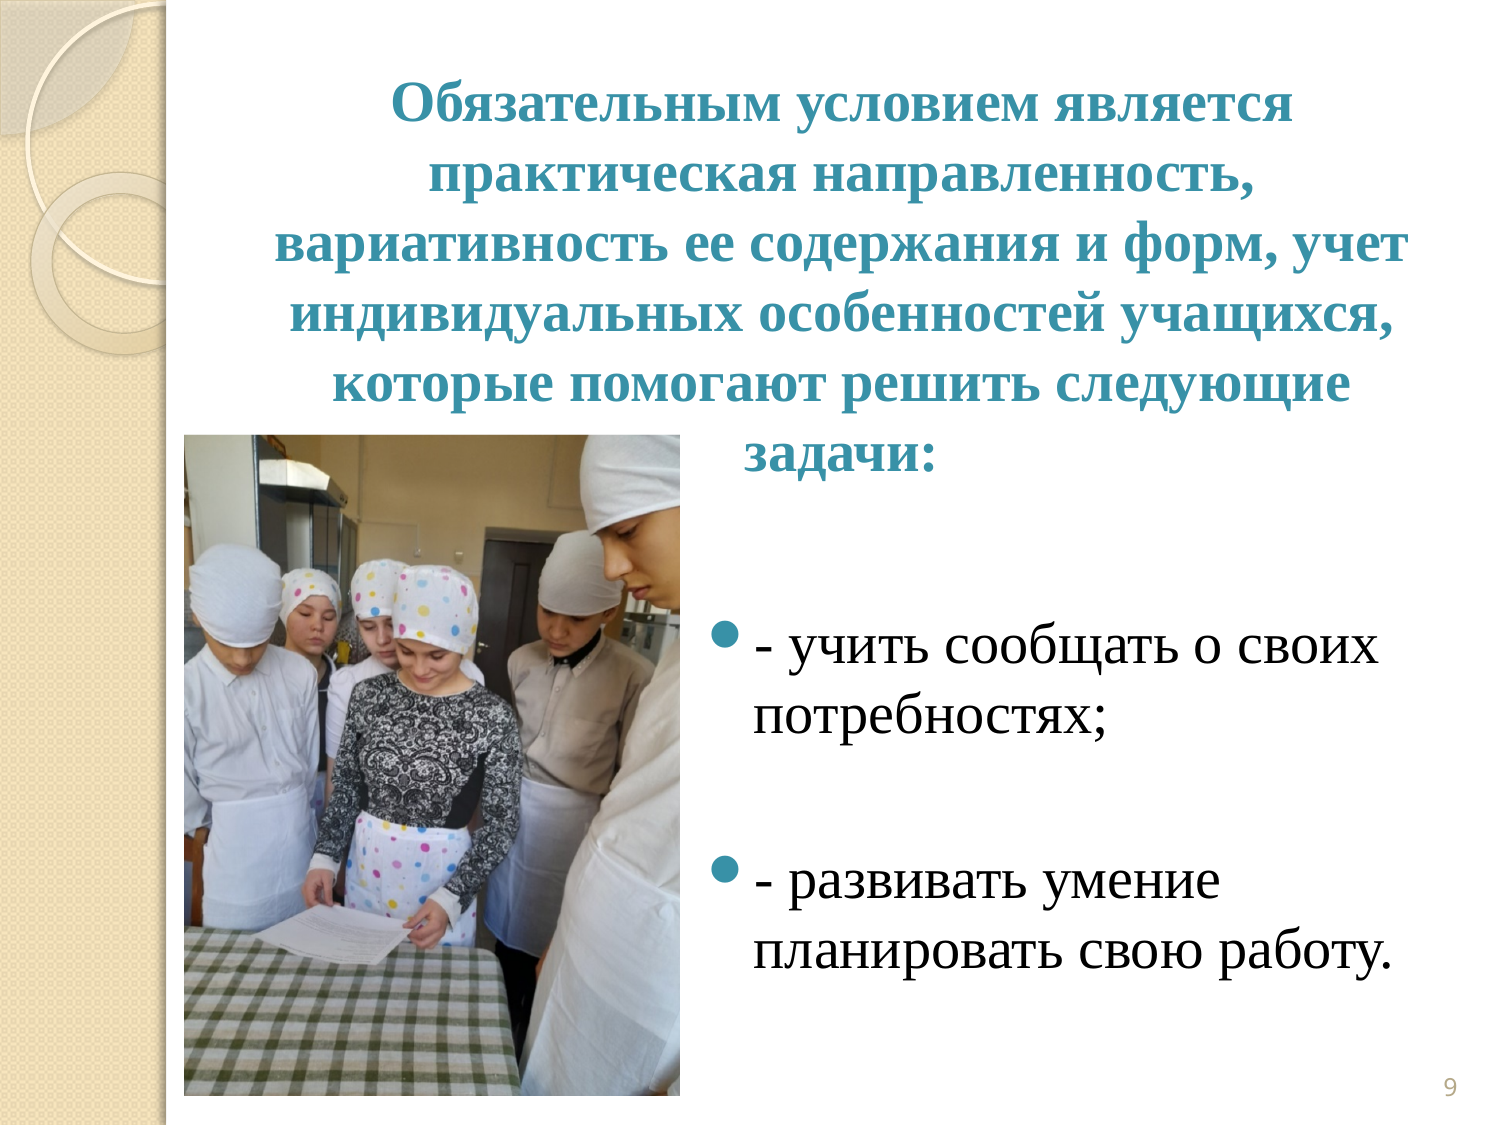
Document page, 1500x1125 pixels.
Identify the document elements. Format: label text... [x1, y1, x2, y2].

title Обязательным условием является практическая направленность, вариативность ее содержания и форм, учет индивидуальных особенностей учащихся, которые помогают решить следующие задачи: [242, 30, 1442, 516]
slide_number 9 [1413, 1034, 1488, 1113]
list - учить сообщать о своих потребностях; - развивать умение планировать свою работу. [678, 597, 1461, 1097]
picture [100, 435, 763, 1095]
